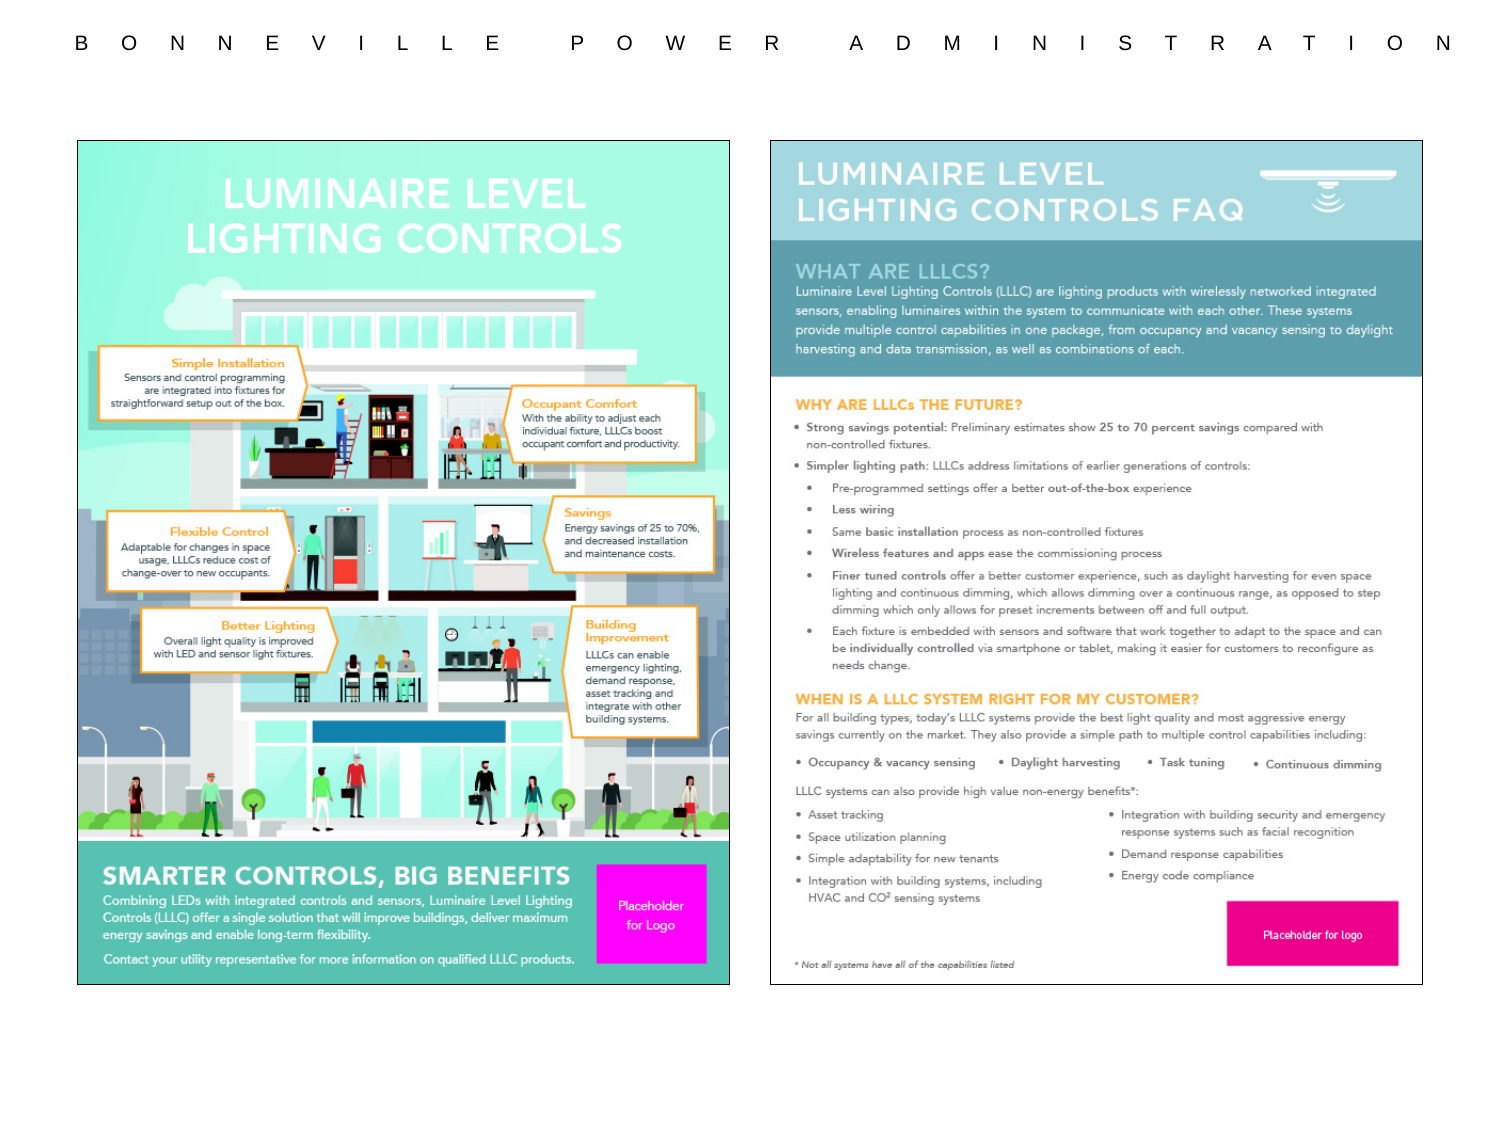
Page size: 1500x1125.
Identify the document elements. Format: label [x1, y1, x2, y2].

picture [769, 140, 1423, 985]
picture [77, 140, 730, 985]
